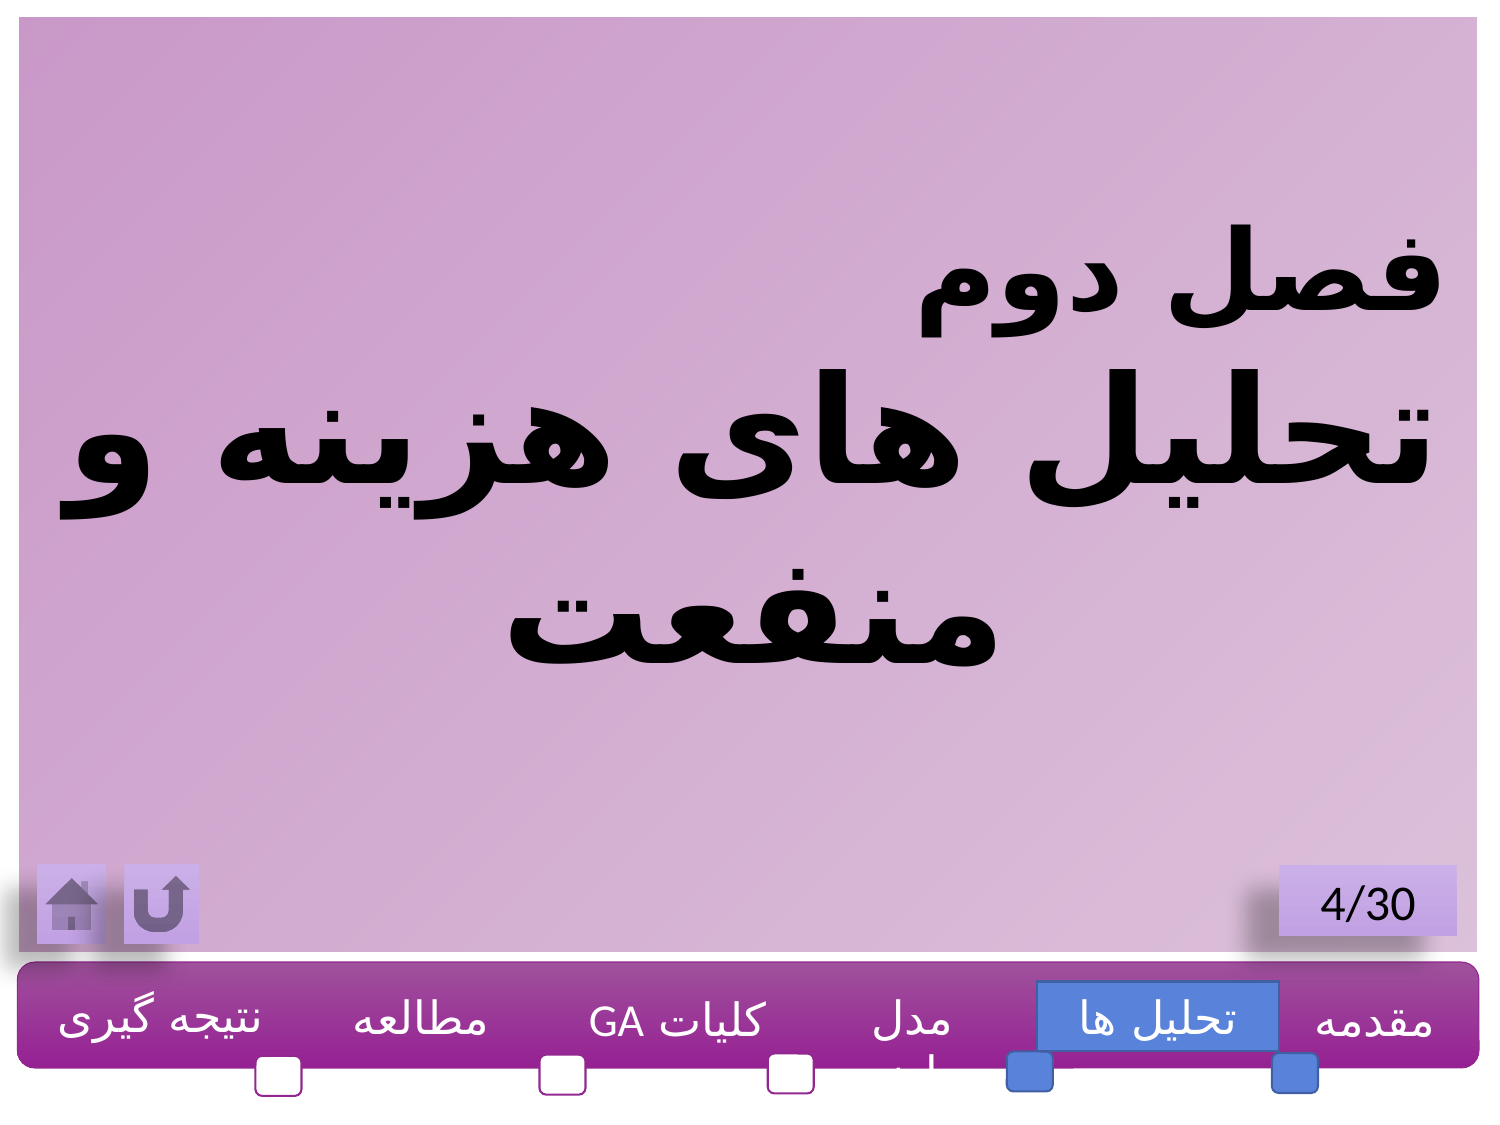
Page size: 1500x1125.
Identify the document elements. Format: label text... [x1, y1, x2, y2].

text_box [16, 14, 1480, 955]
text_box 4/30 [1279, 864, 1457, 937]
text_box کلیات GA [564, 983, 791, 1054]
text_box [37, 27, 44, 863]
text_box نتیجه گیری [37, 978, 285, 1049]
text_box مقدمه [1280, 982, 1472, 1053]
text_box [37, 863, 107, 945]
text_box [168, 961, 1480, 1069]
text_box [254, 1054, 284, 1097]
text_box مدل ریاضی [791, 981, 1032, 1107]
text_box تحلیل ها [1036, 980, 1280, 1052]
text_box [124, 863, 200, 944]
text_box [538, 1053, 587, 1096]
text_box [16, 983, 284, 1069]
text_box [1005, 1050, 1054, 1093]
text_box [766, 1052, 815, 1095]
text_box مطالعه موردی [284, 981, 559, 1107]
text_box فصل دوم تحلیل های هزینه و منفعت [44, 27, 1464, 864]
text_box [1270, 1051, 1320, 1095]
